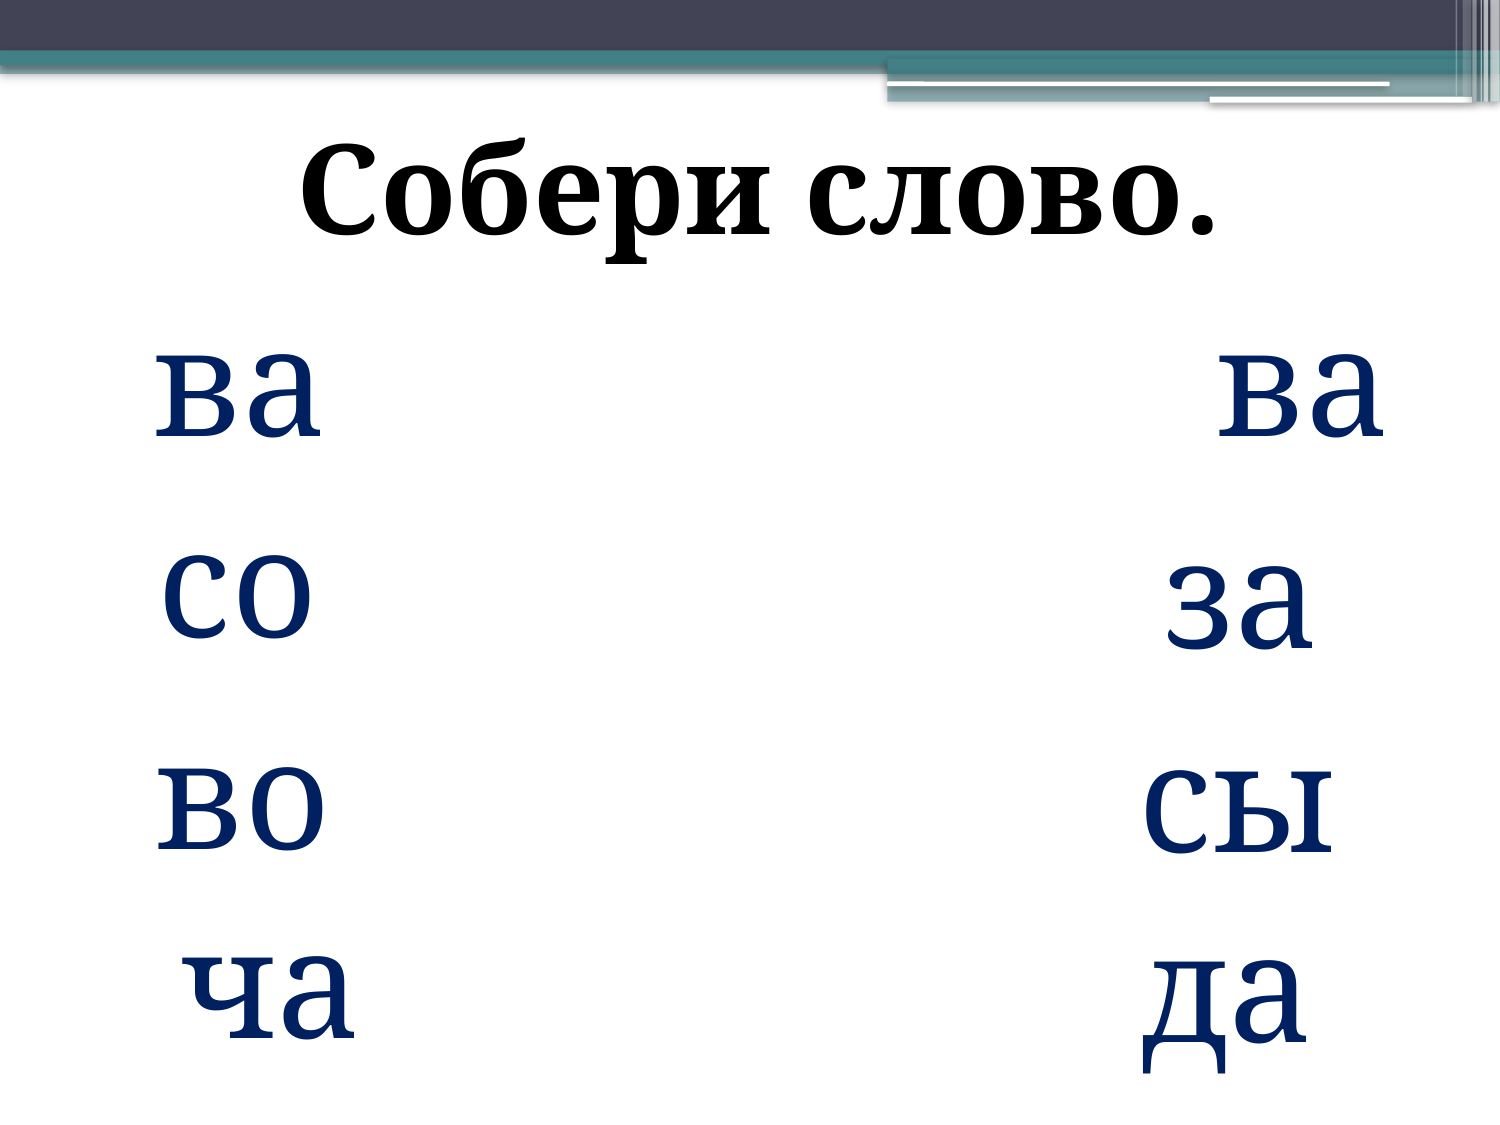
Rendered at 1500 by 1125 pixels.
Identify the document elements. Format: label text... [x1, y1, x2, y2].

text_box со [143, 479, 333, 675]
text_box сы [1123, 695, 1352, 891]
text_box ва [138, 278, 342, 474]
text_box да [1126, 885, 1328, 1081]
text_box ва [1201, 278, 1405, 474]
text_box ча [126, 881, 376, 1077]
text_box во [140, 692, 346, 881]
text_box за [1148, 491, 1334, 687]
text_box Собери слово. [281, 101, 1237, 267]
